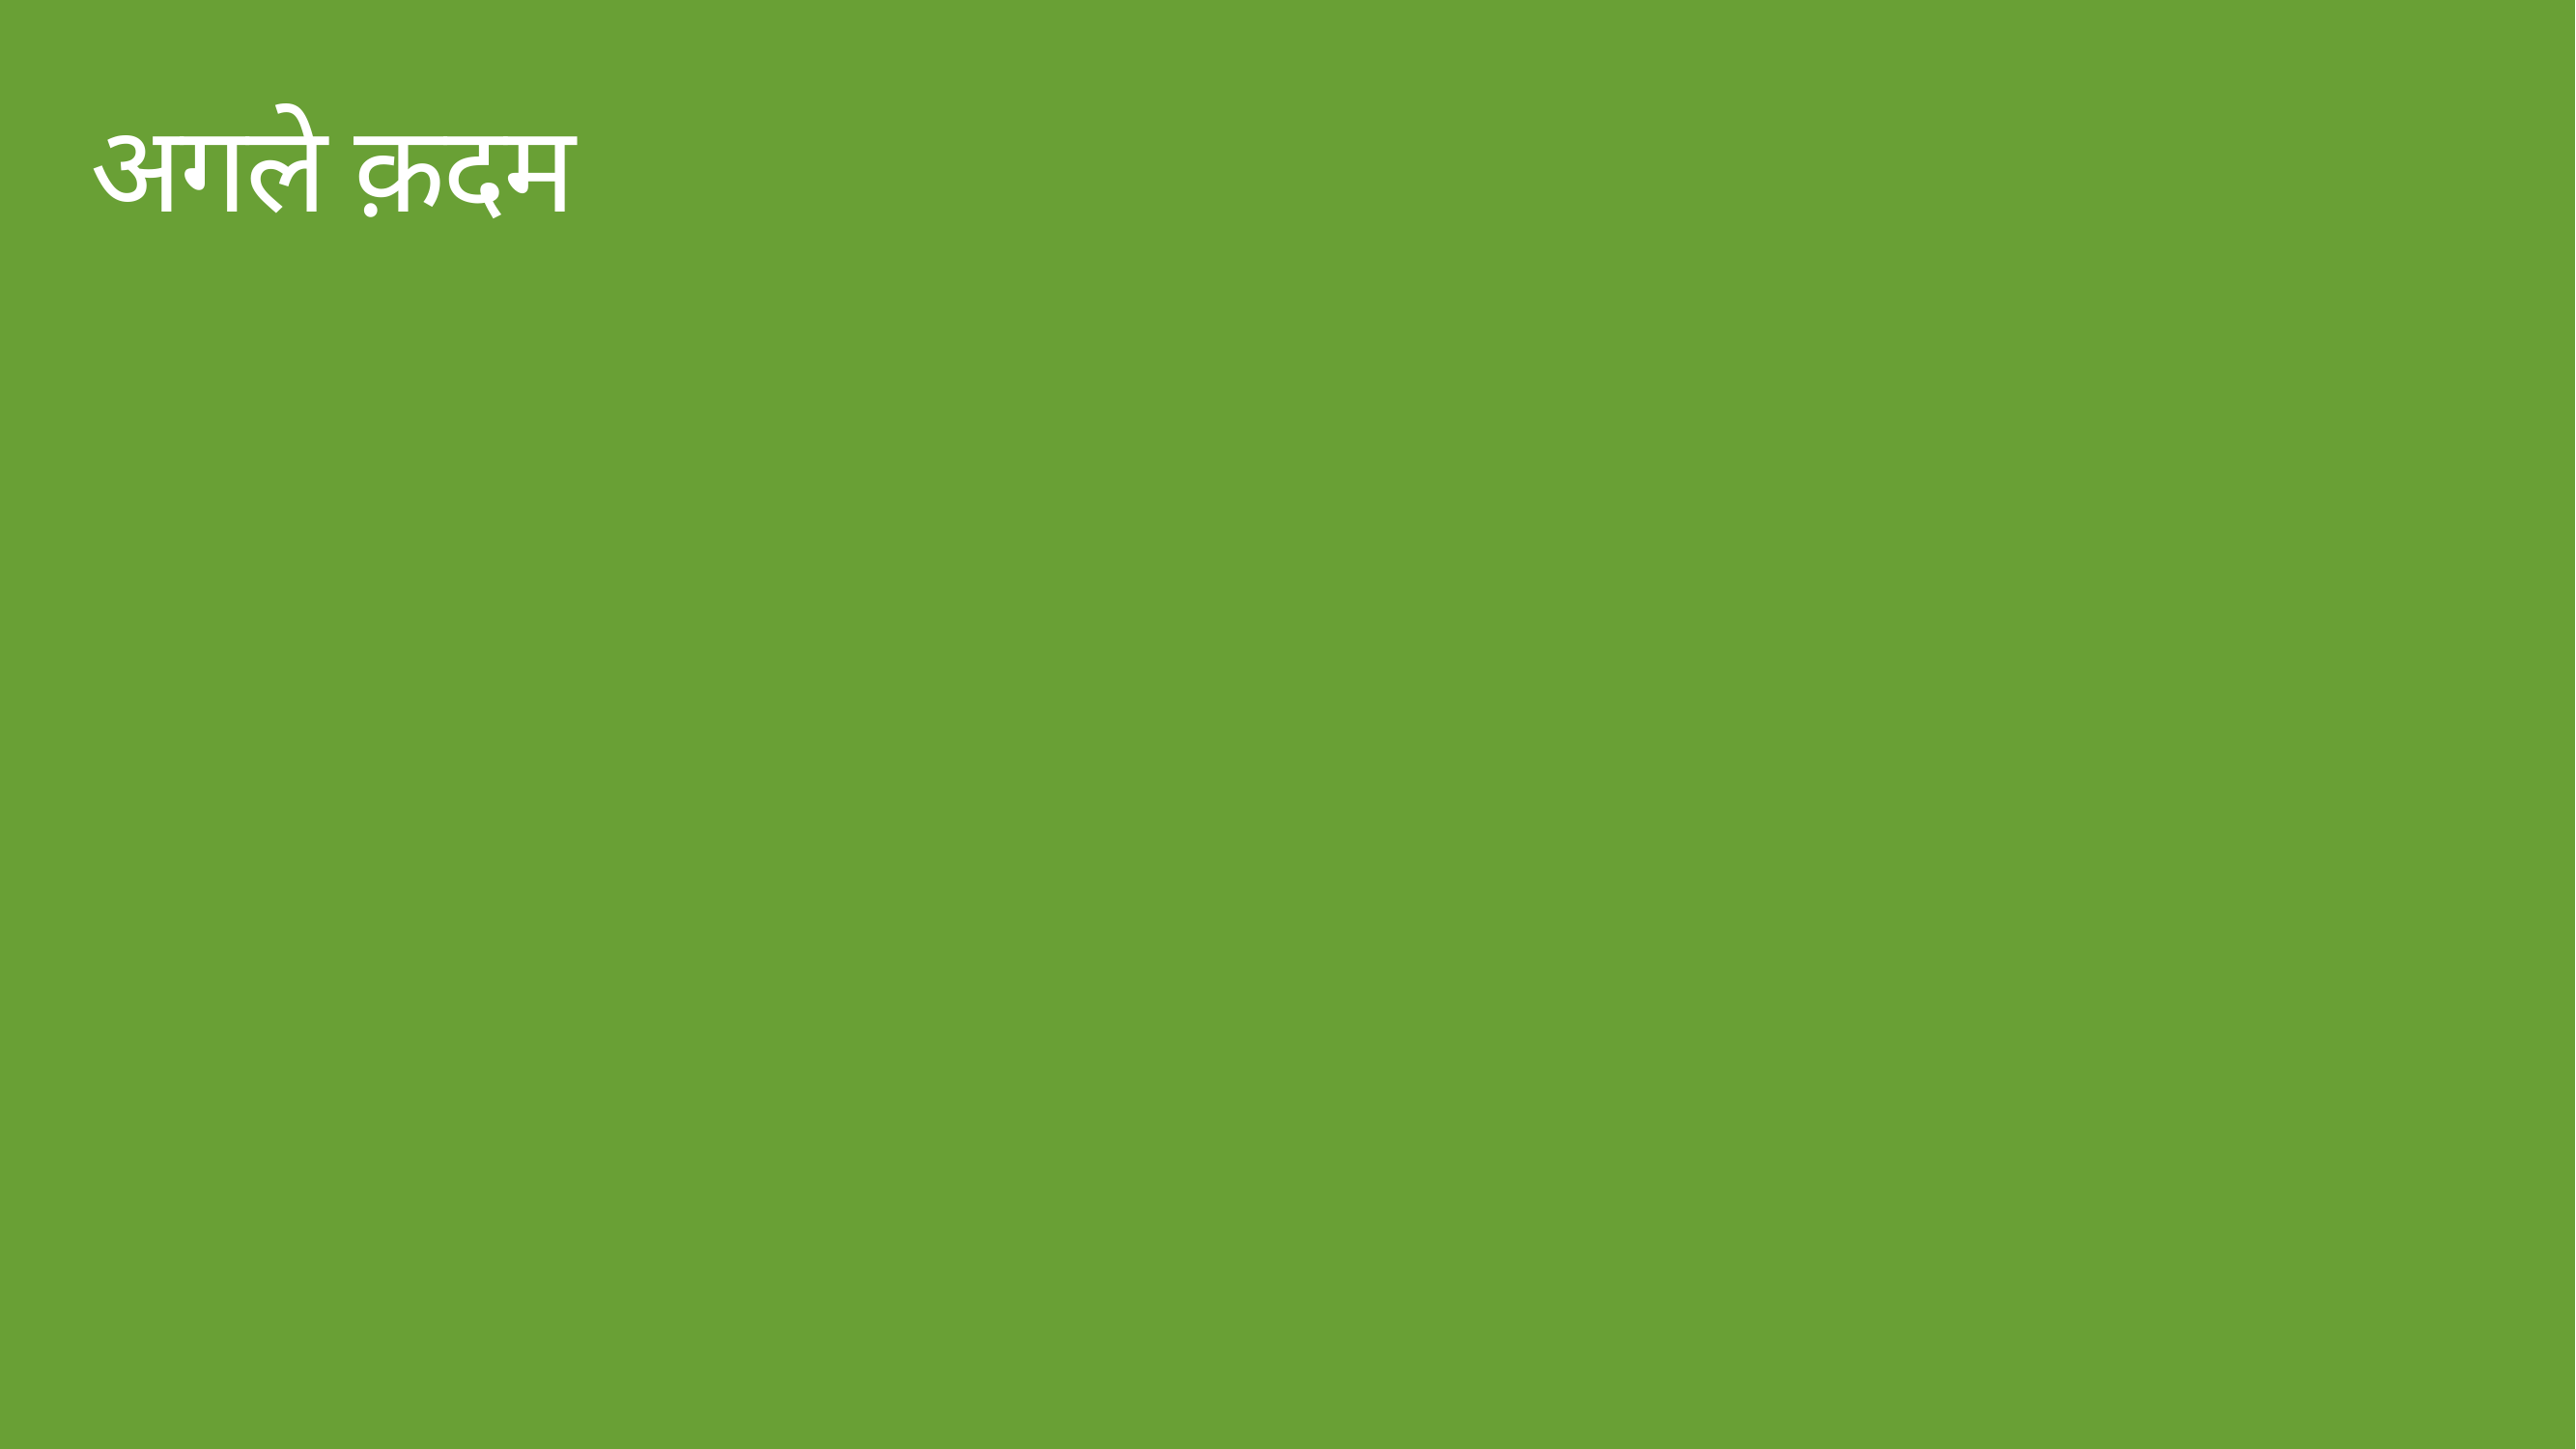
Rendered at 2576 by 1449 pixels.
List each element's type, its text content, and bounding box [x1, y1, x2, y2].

title अगले क़दम [90, 83, 2486, 227]
